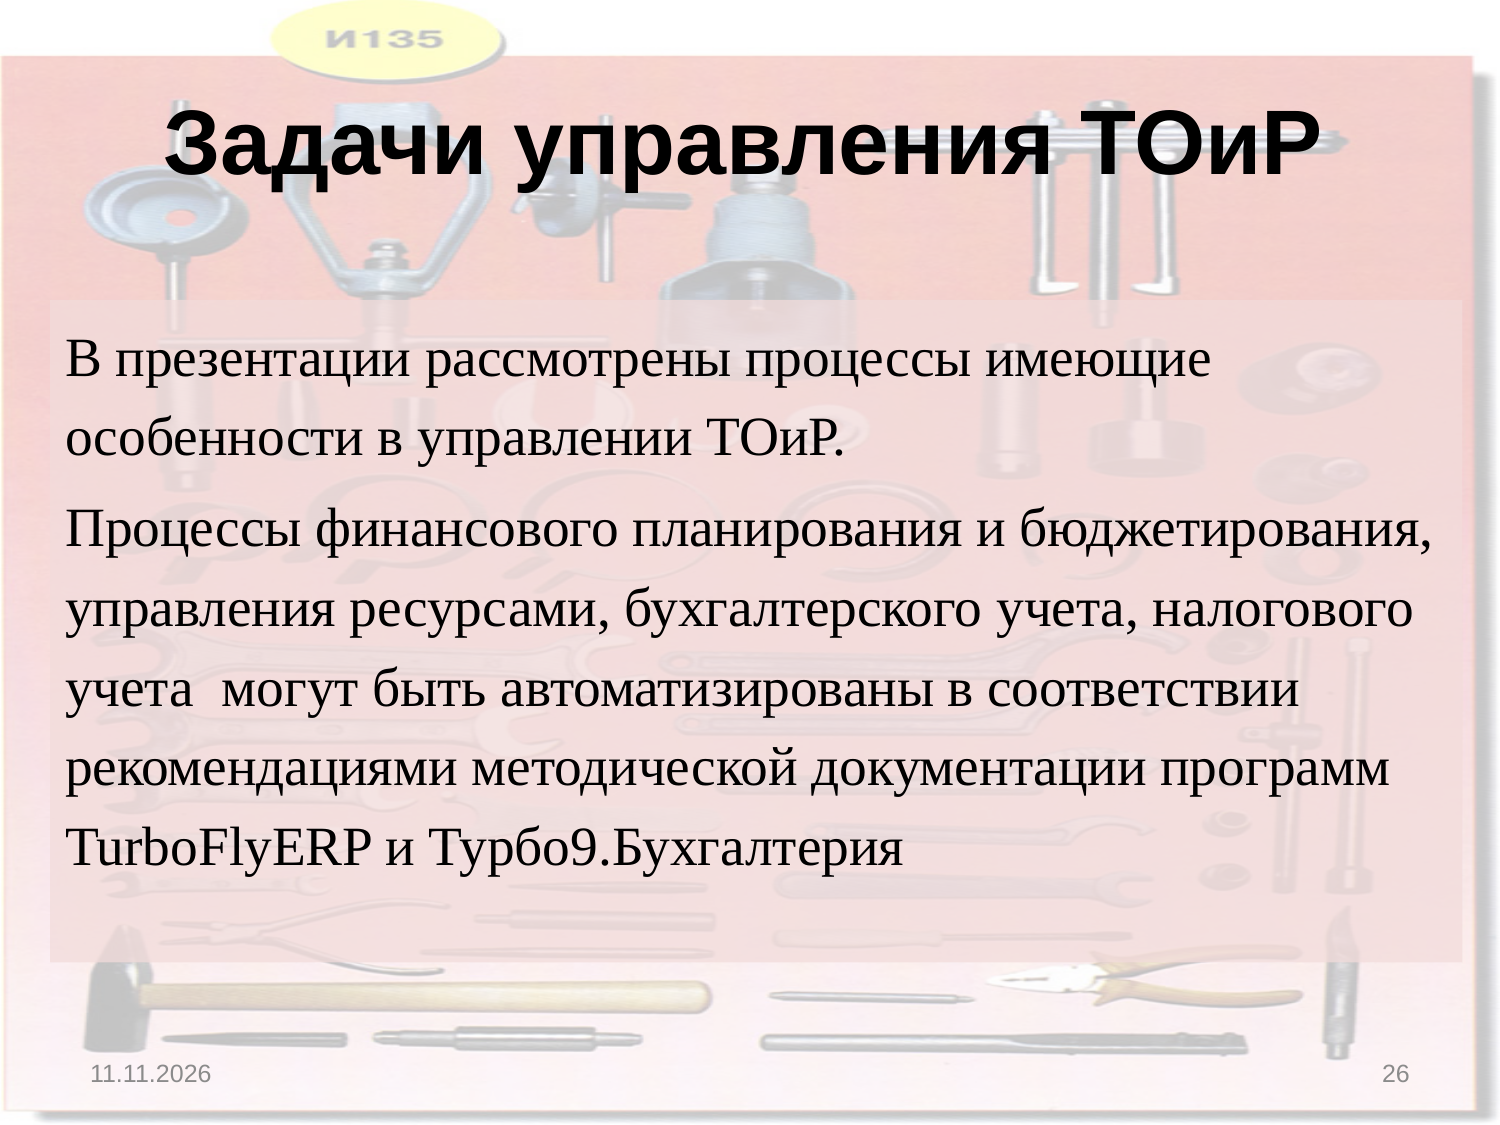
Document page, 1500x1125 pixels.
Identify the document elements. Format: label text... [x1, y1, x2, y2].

list В презентации рассмотрены процессы имеющие особенности в управлении ТОиР. Процессы финансового планирования и бюджетирования, управления ресурсами, бухгалтерского учета, налогового учета могут быть автоматизированы в соответствии рекомендациями методической документации программ TurboFlyERP и Турбо9.Бухгалтерия [50, 299, 1463, 963]
title Задачи управления ТОиР [37, 37, 1450, 238]
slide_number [75, 1042, 425, 1103]
slide_number 26 [1074, 1042, 1425, 1103]
